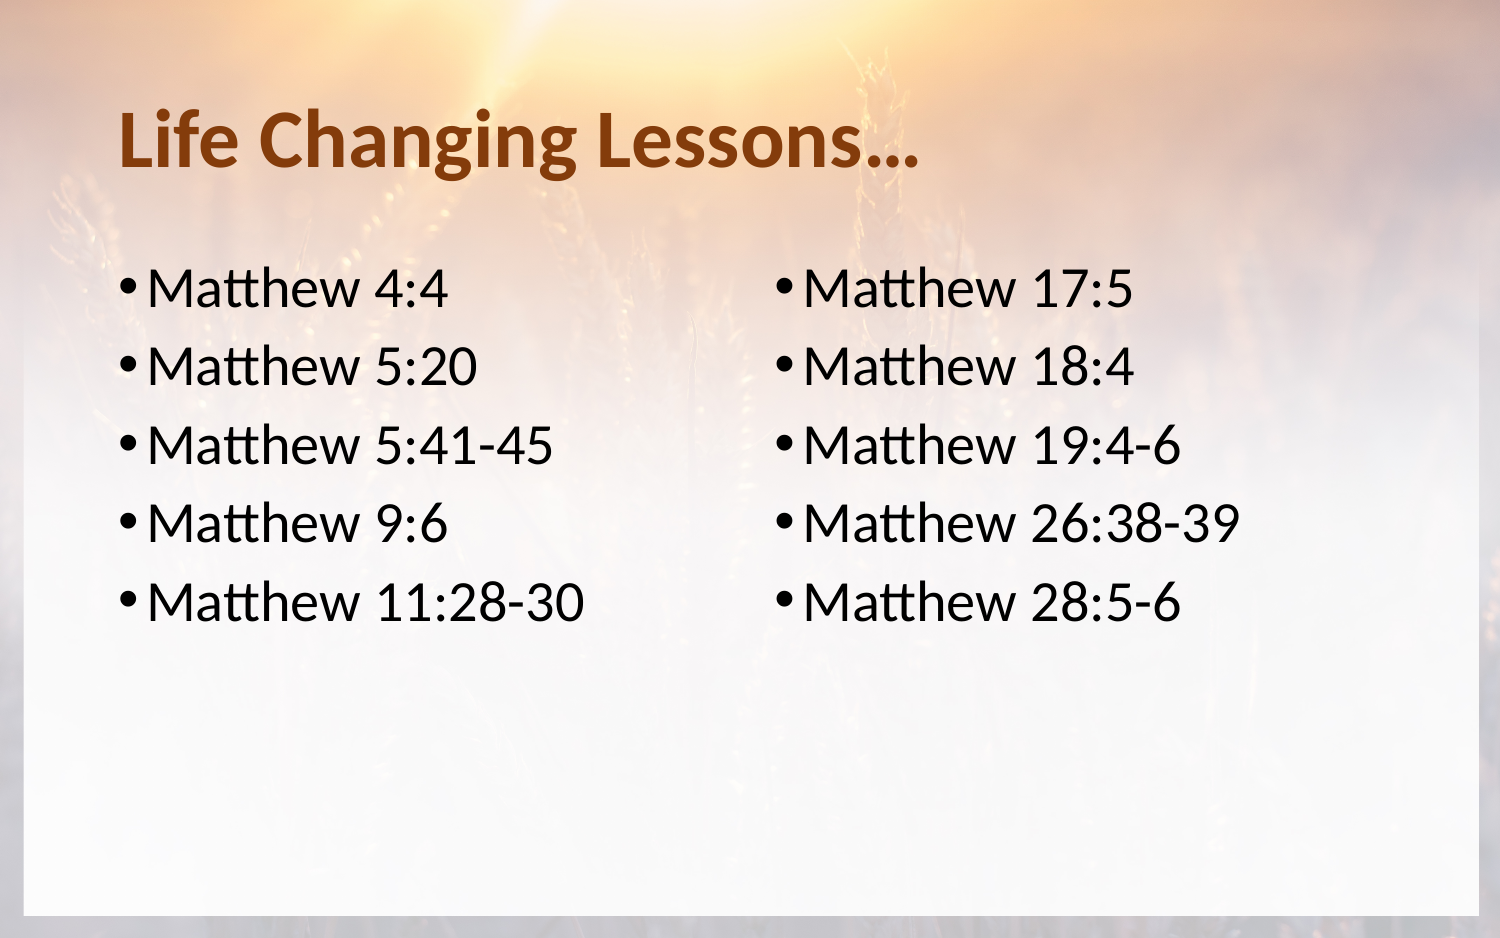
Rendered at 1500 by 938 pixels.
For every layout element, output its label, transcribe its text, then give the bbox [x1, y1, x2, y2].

list Matthew 17:5 Matthew 18:4 Matthew 19:4-6 Matthew 26:38-39 Matthew 28:5-6 [759, 249, 1397, 845]
title Life Changing Lessons… [103, 49, 1397, 232]
picture [0, 0, 1500, 938]
list Matthew 4:4 Matthew 5:20 Matthew 5:41-45 Matthew 9:6 Matthew 11:28-30 [103, 249, 741, 845]
